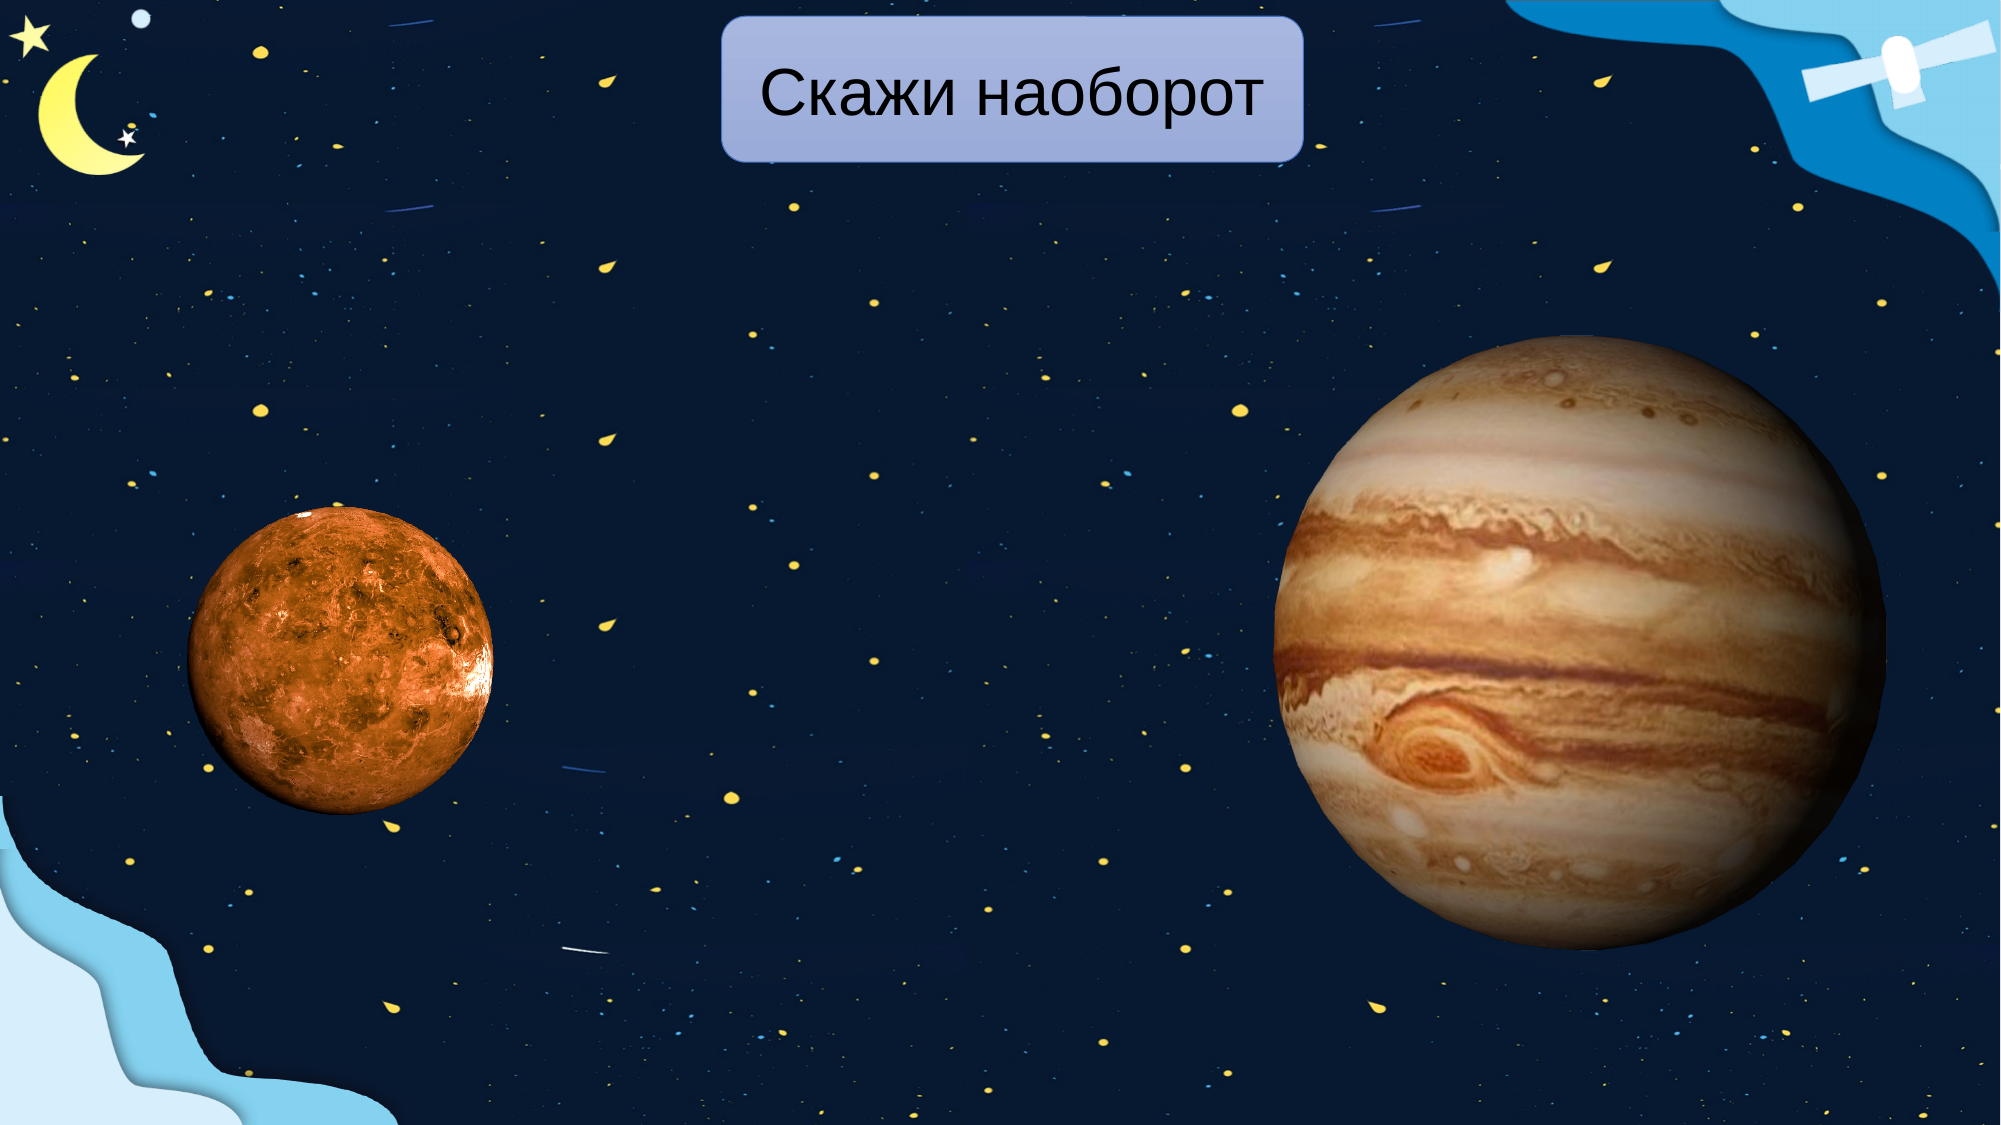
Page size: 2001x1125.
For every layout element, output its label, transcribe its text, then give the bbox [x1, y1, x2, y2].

text_box Скажи наоборот [721, 15, 1304, 163]
picture [1720, 0, 2001, 231]
picture [0, 0, 2001, 1125]
